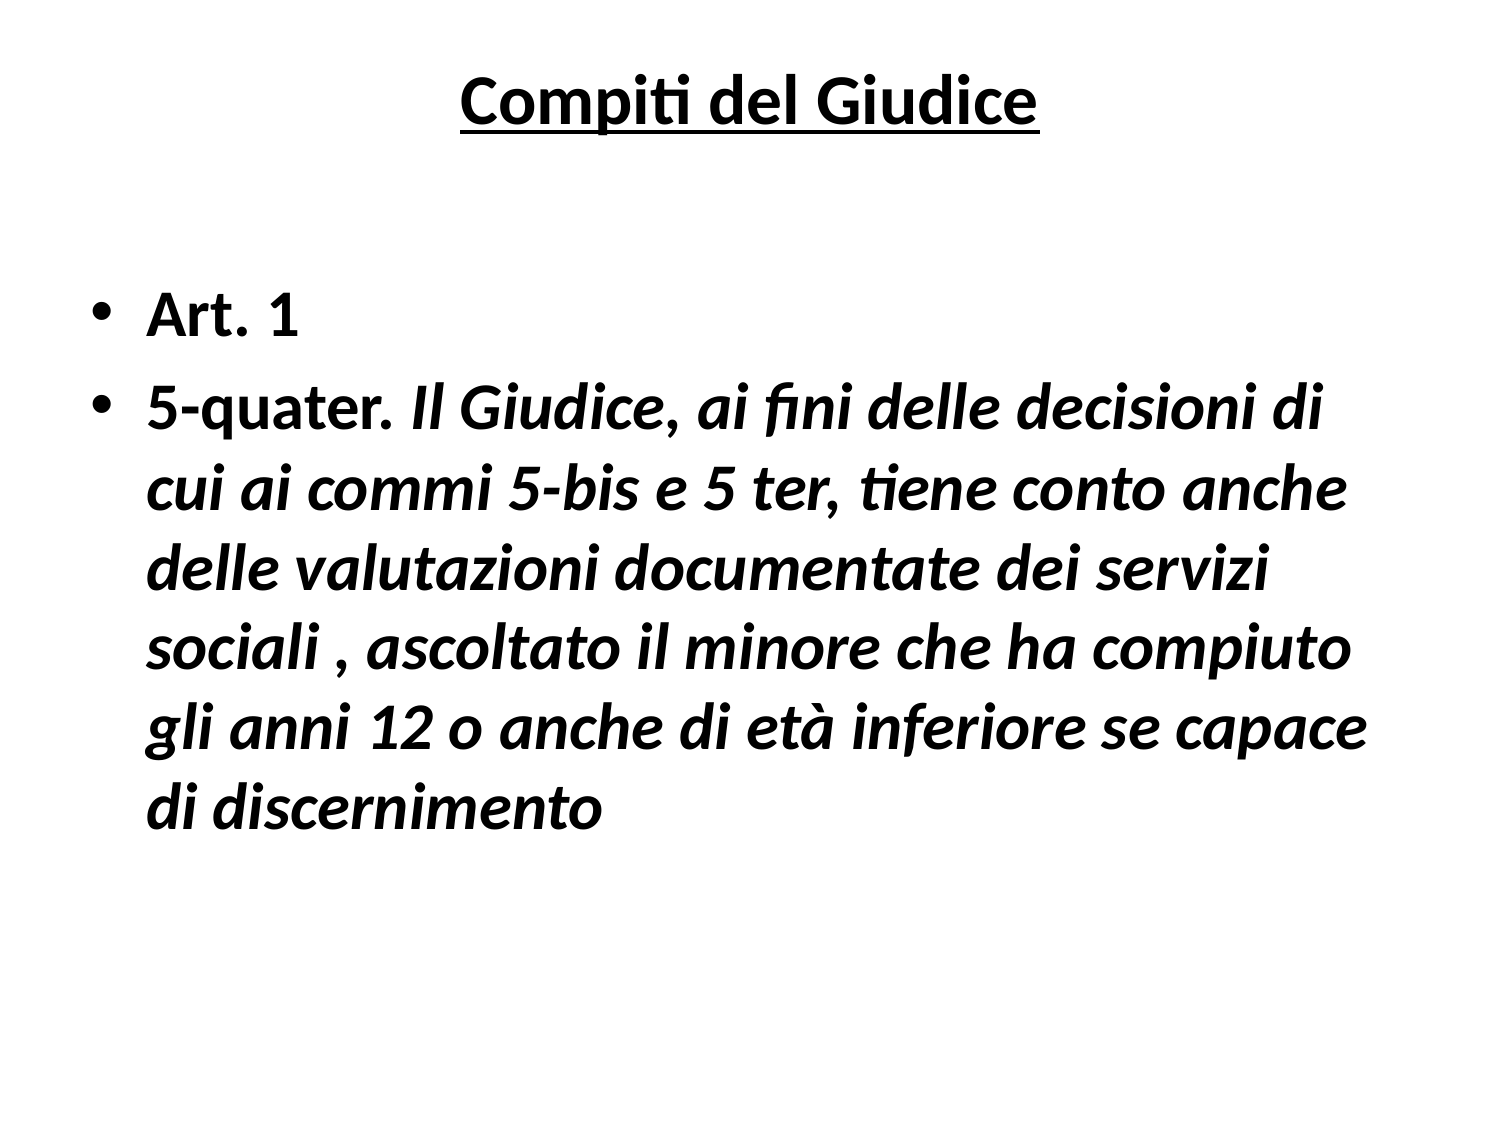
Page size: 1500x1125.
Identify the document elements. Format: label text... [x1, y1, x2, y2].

list Art. 1 5-quater. Il Giudice, ai fini delle decisioni di cui ai commi 5-bis e 5 ter, tiene conto anche delle valutazioni documentate dei servizi sociali , ascoltato il minore che ha compiuto gli anni 12 o anche di età inferiore se capace di discernimento [75, 262, 1425, 1005]
title Compiti del Giudice [75, 45, 1425, 233]
